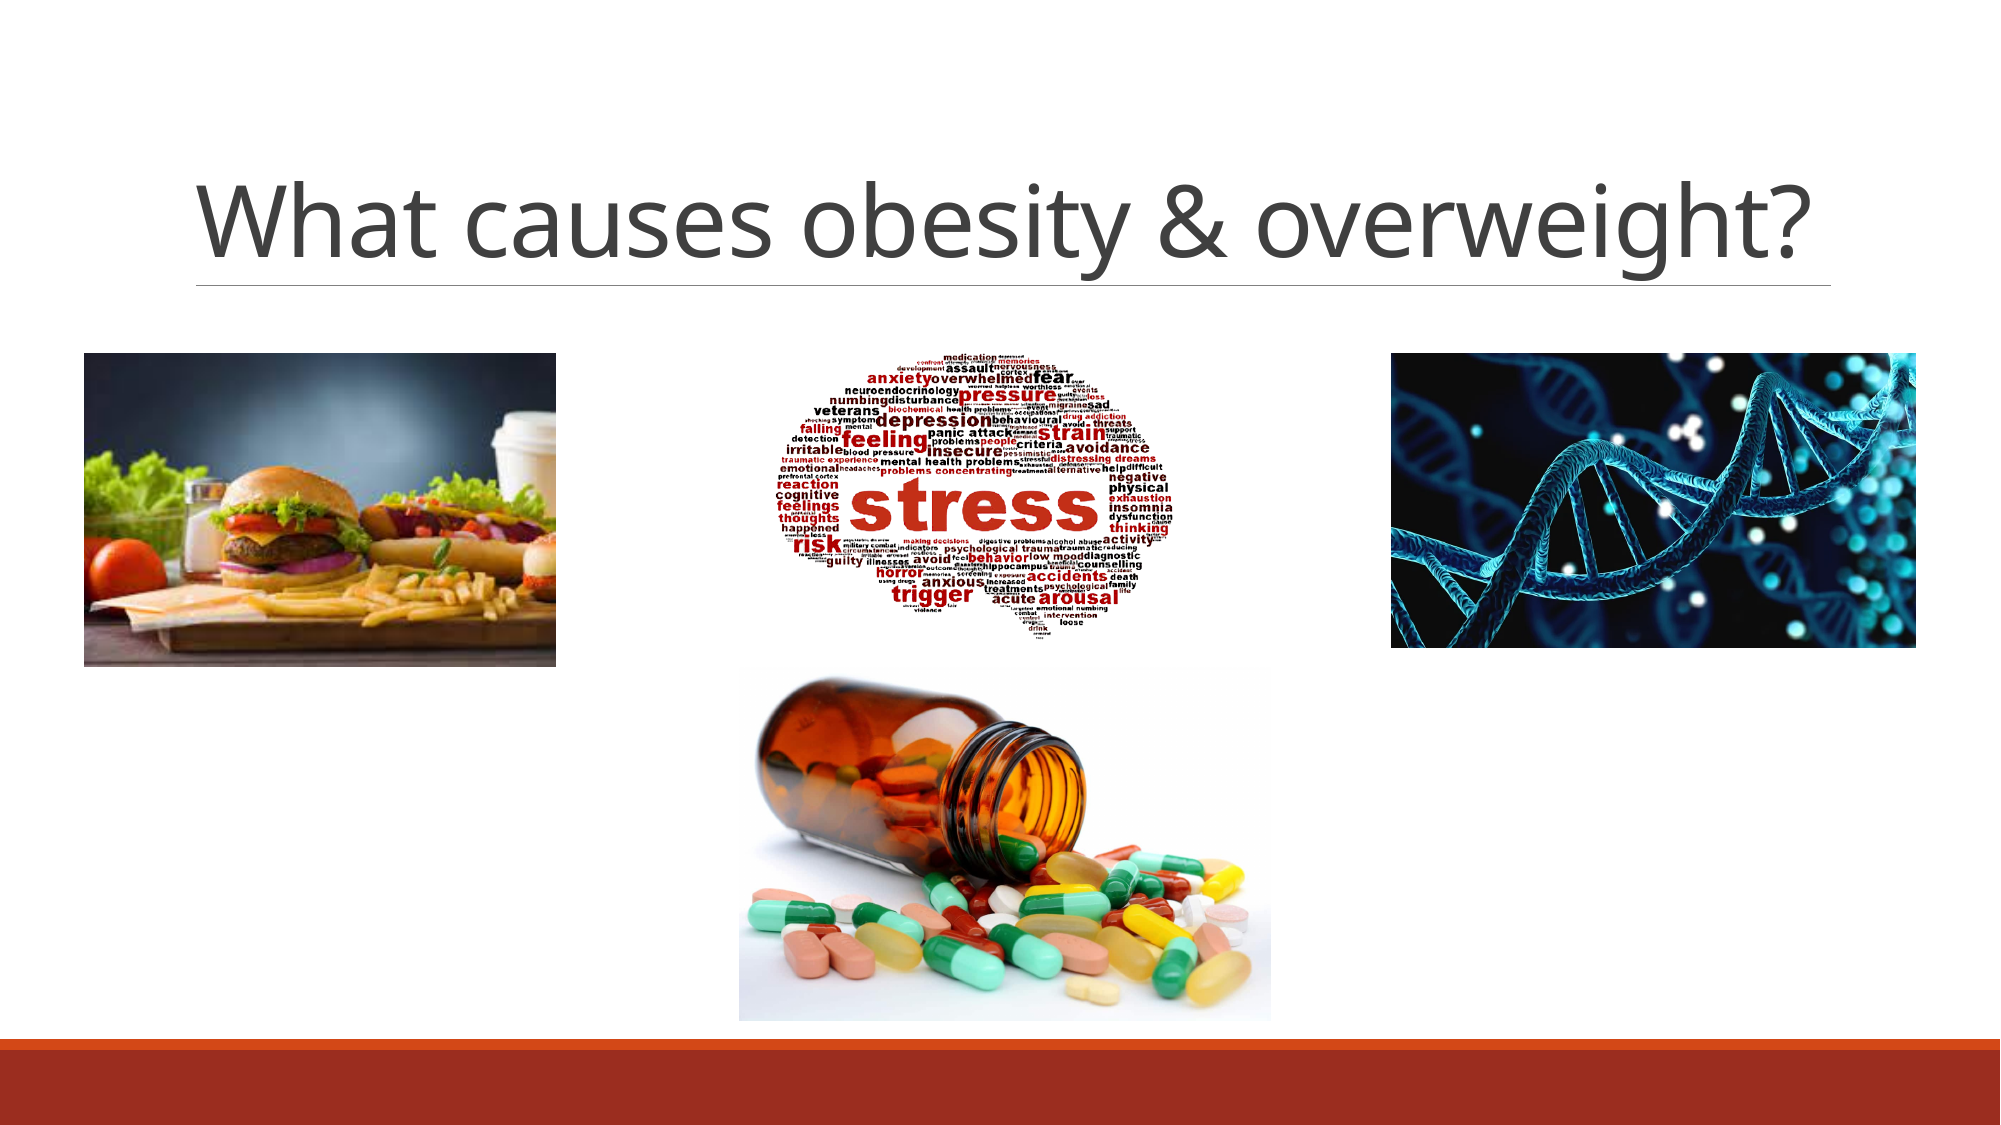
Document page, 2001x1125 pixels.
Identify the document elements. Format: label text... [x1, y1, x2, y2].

picture [1391, 352, 1917, 648]
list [83, 352, 557, 668]
title What causes obesity & overweight? [180, 47, 1830, 285]
picture [691, 339, 1257, 649]
picture [739, 666, 1271, 1022]
